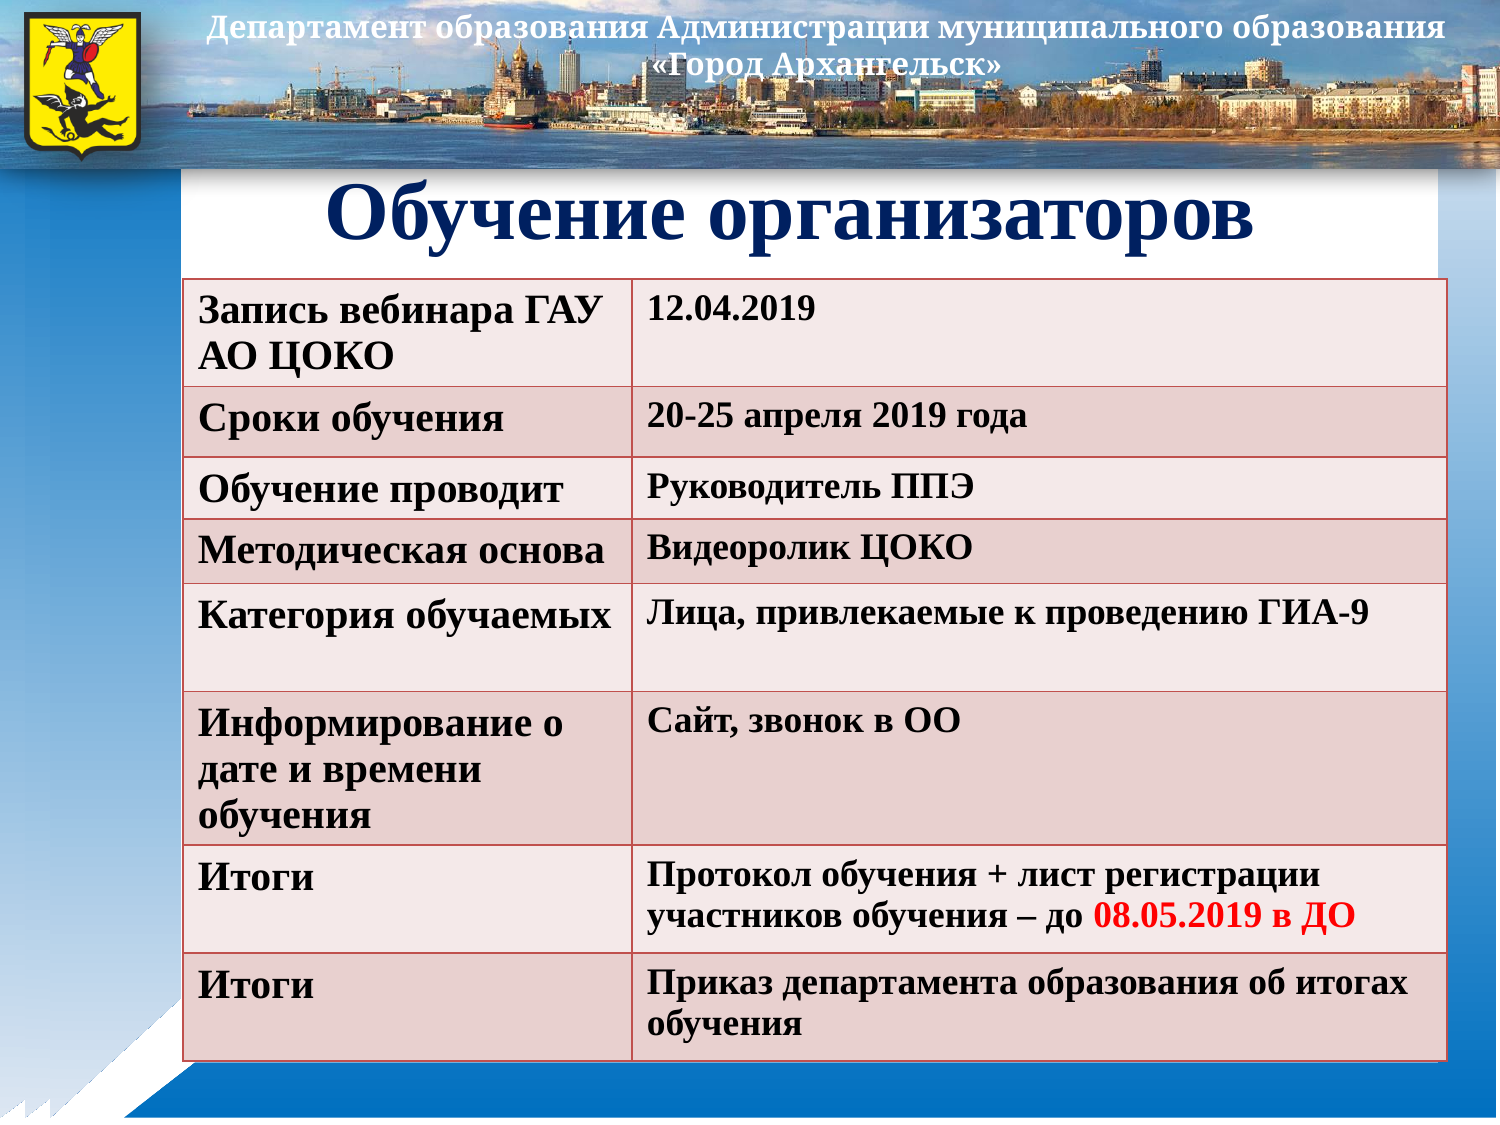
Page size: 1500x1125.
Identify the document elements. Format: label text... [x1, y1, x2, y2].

table_cell Информирование о дате и времени обучения [184, 692, 631, 844]
table_cell Методическая основа [184, 520, 631, 583]
title Обучение организаторов [115, 148, 1466, 256]
table_cell Протокол обучения + лист регистрации участников обучения – до 08.05.2019 в ДО [633, 846, 1446, 952]
table_cell Обучение проводит [184, 458, 631, 518]
table_cell Итоги [184, 954, 631, 1060]
table_cell Лица, привлекаемые к проведению ГИА-9 [633, 584, 1446, 691]
table_header Запись вебинара ГАУ АО ЦОКО [184, 280, 631, 386]
table_cell Руководитель ППЭ [633, 458, 1446, 518]
table_cell Сайт, звонок в ОО [633, 692, 1446, 844]
picture [0, 0, 1500, 169]
table_cell Видеоролик ЦОКО [633, 520, 1446, 583]
table_cell Категория обучаемых [184, 584, 631, 691]
table_cell Сроки обучения [184, 387, 631, 456]
table_cell 20-25 апреля 2019 года [633, 387, 1446, 456]
table_cell Итоги [184, 846, 631, 952]
table_header 12.04.2019 [633, 280, 1446, 386]
table_cell Приказ департамента образования об итогах обучения [633, 954, 1446, 1060]
